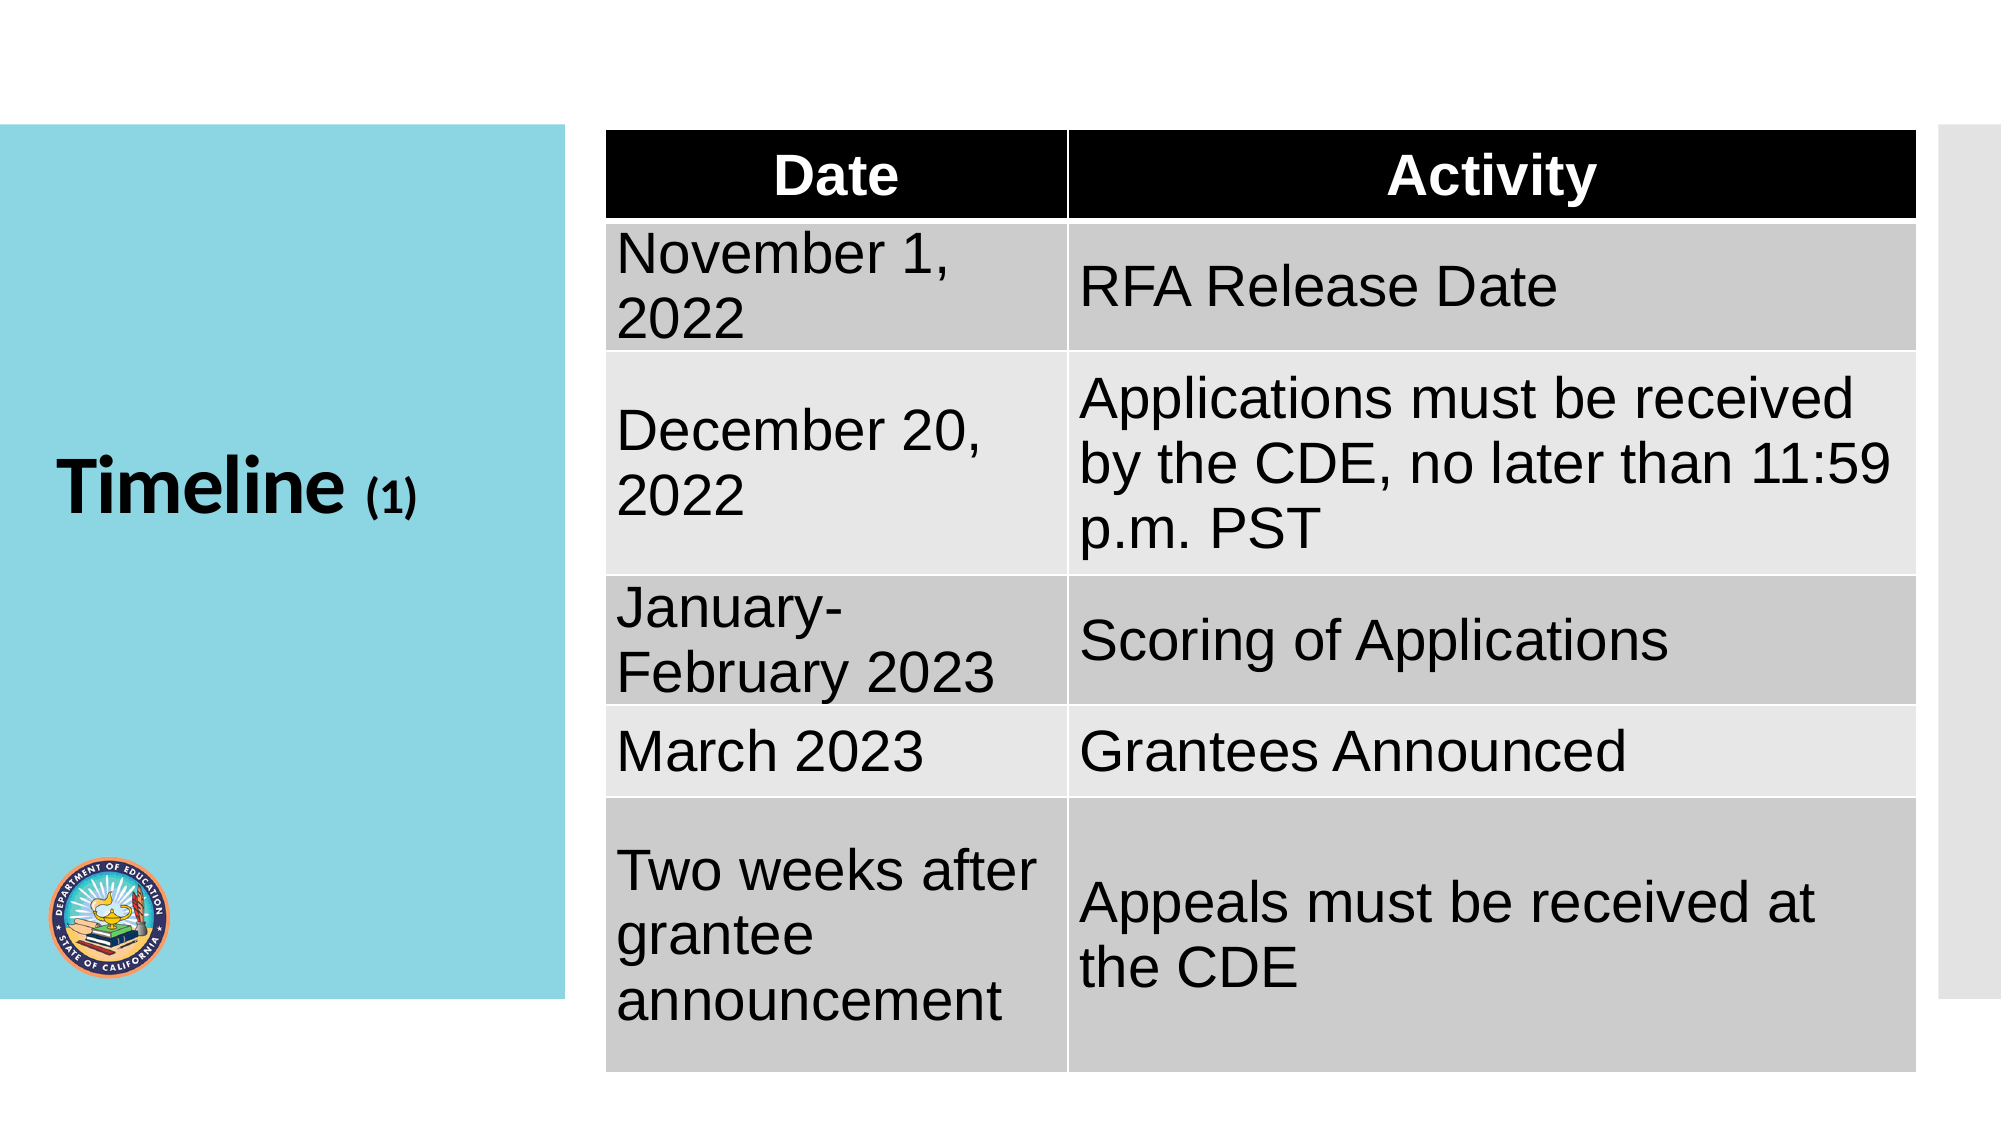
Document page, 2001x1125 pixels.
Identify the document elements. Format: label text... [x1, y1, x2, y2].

table_cell Grantees Announced [1069, 706, 1916, 796]
table_cell RFA Release Date [1069, 224, 1916, 350]
table_header Date [606, 130, 1067, 218]
table_cell Scoring of Applications [1069, 576, 1916, 704]
table_cell Two weeks after grantee announcement [606, 798, 1067, 1072]
picture [41, 849, 175, 983]
table_cell Applications must be received by the CDE, no later than 11:59 p.m. PST [1069, 352, 1916, 574]
table_cell January-February 2023 [606, 576, 1067, 704]
table_cell Appeals must be received at the CDE [1069, 798, 1916, 1072]
table_cell December 20, 2022 [606, 352, 1067, 574]
table_header Activity [1069, 130, 1916, 218]
title Timeline (1) [41, 184, 525, 789]
table_cell November 1, 2022 [606, 224, 1067, 350]
table_cell March 2023 [606, 706, 1067, 796]
